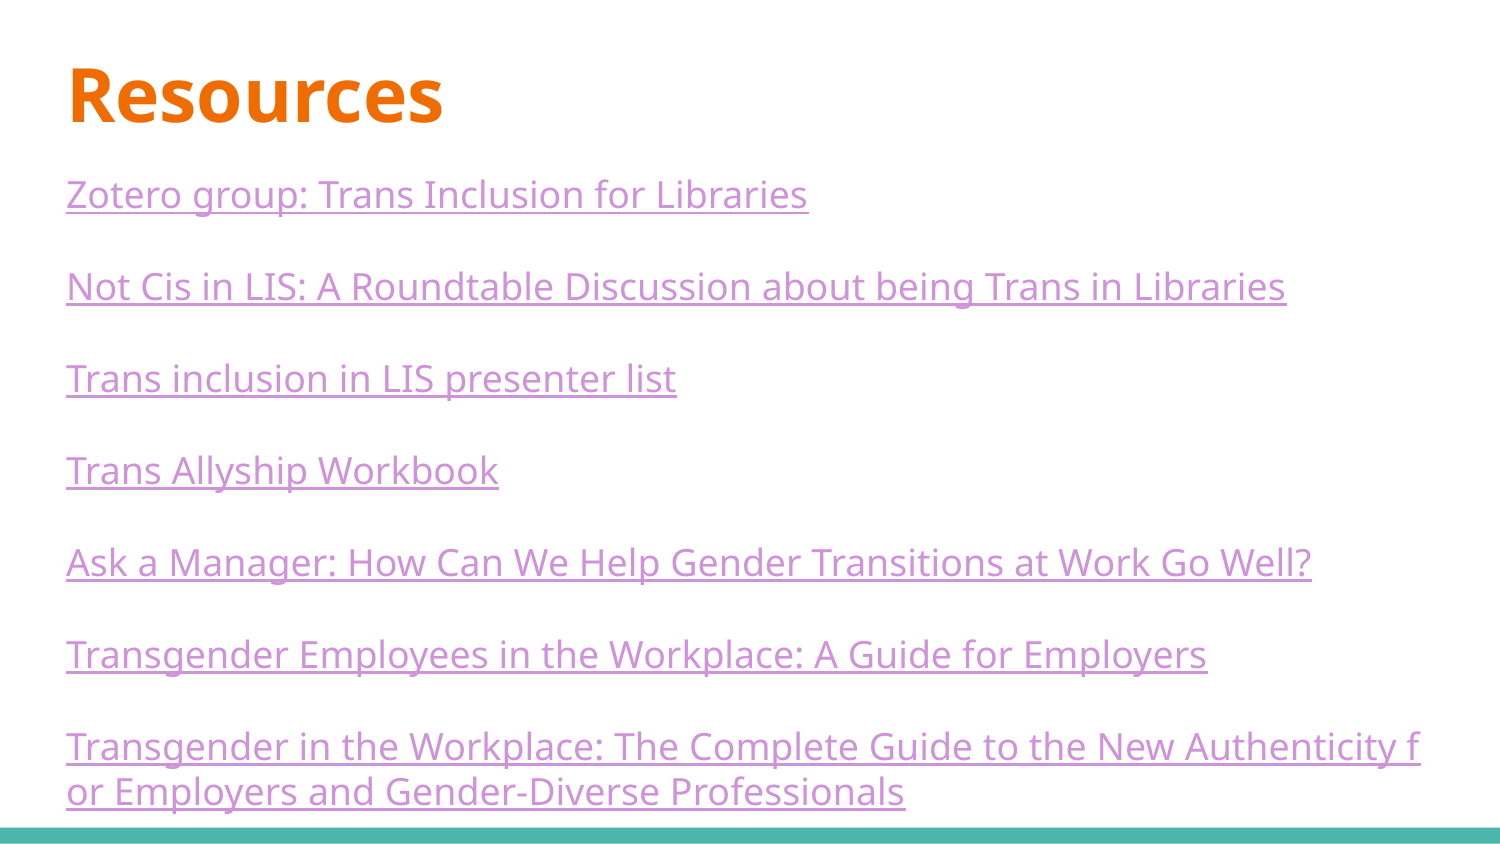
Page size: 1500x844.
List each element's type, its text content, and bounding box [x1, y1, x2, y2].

list Zotero group: Trans Inclusion for Libraries Not Cis in LIS: A Roundtable Discussion about being Trans in Libraries Trans inclusion in LIS presenter list Trans Allyship Workbook Ask a Manager: How Can We Help Gender Transitions at Work Go Well? Transgender Employees in the Workplace: A Guide for Employers Transgender in the Workplace: The Complete Guide to the New Authenticity for Employers and Gender-Diverse Professionals [51, 148, 1449, 722]
title Resources [51, 32, 1449, 148]
